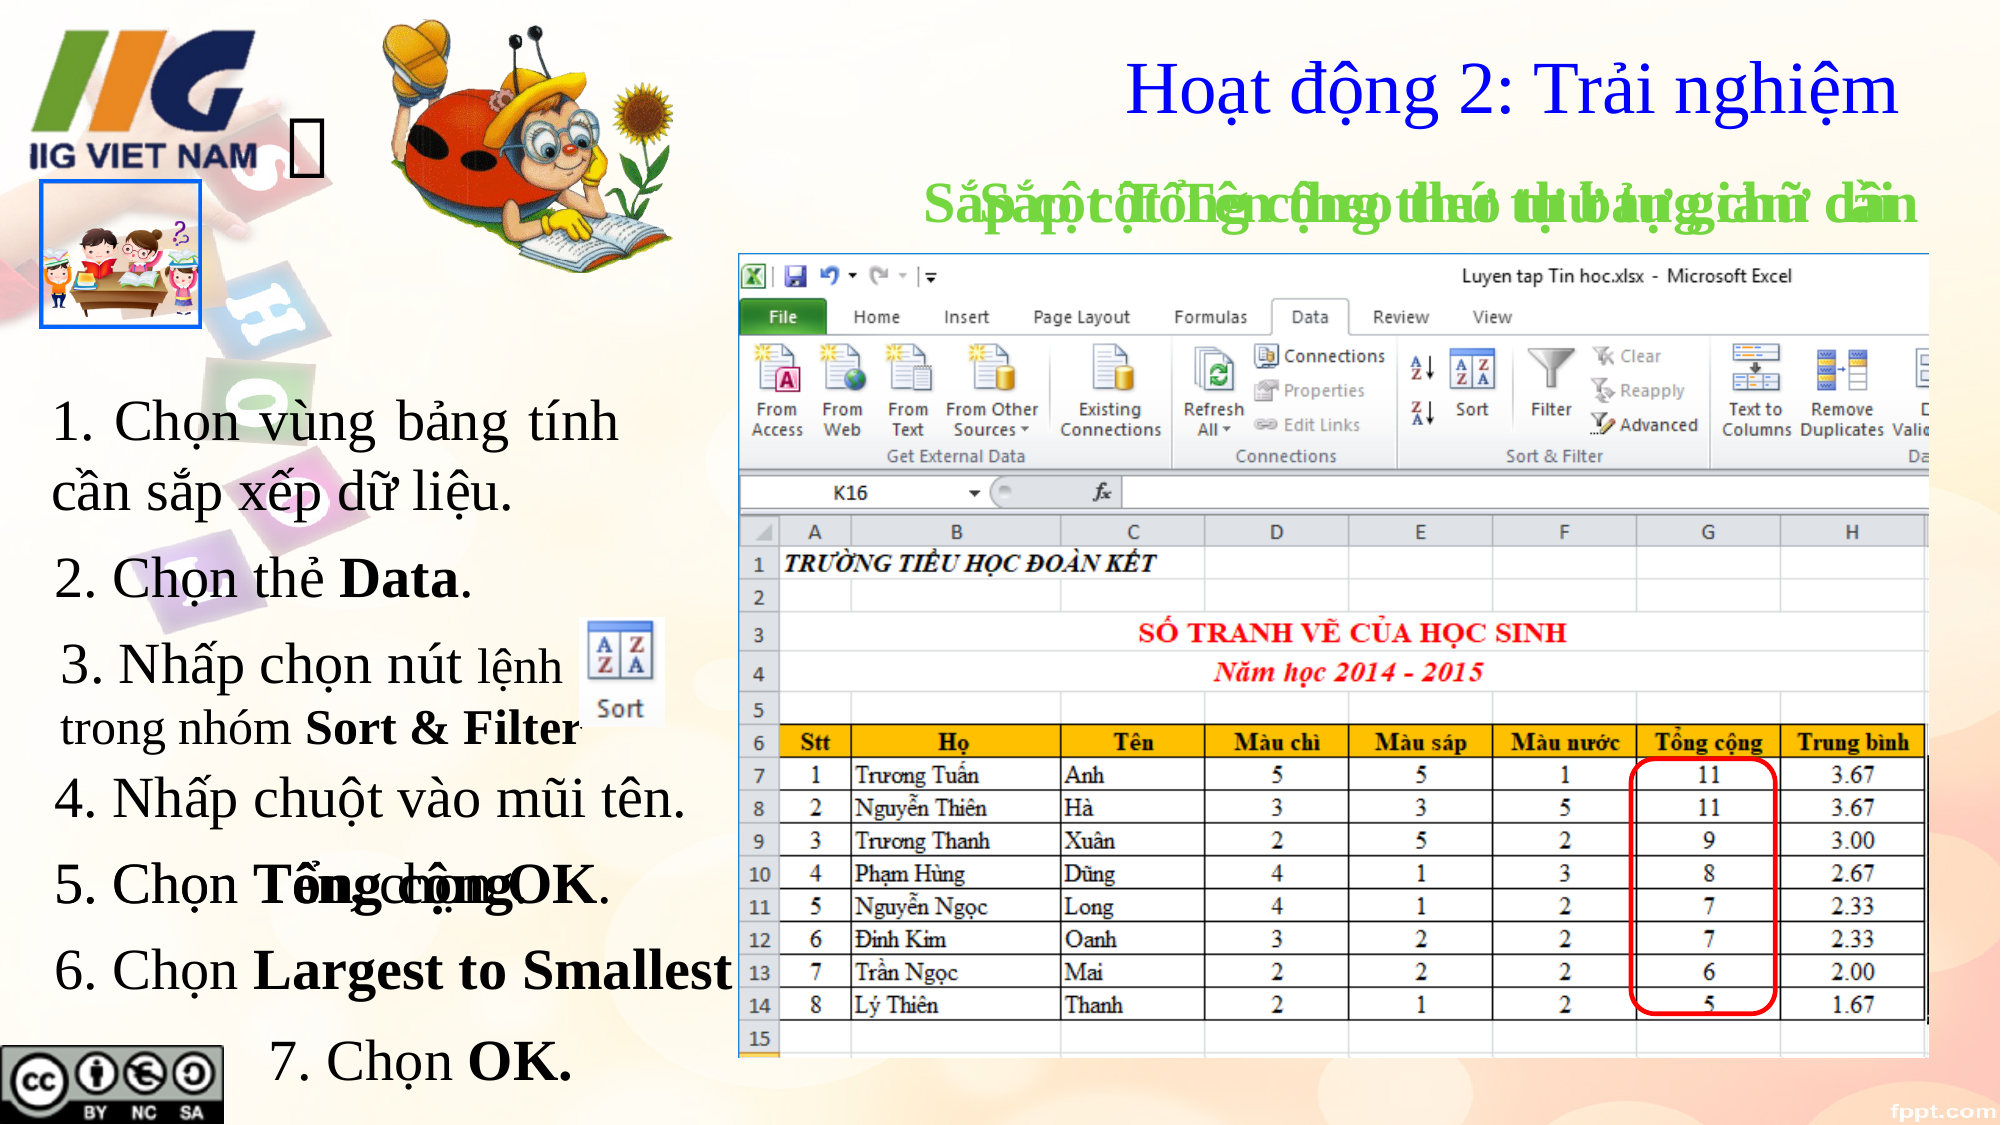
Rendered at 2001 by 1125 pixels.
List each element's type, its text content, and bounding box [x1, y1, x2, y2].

picture [579, 617, 665, 727]
text_box  [267, 87, 360, 203]
picture [738, 253, 1929, 1058]
picture [0, 1045, 225, 1125]
text_box 7. Chọn OK. [253, 1014, 739, 1100]
text_box 4. Nhấp chuột vào mũi tên. [39, 752, 710, 837]
picture [377, 19, 673, 273]
text_box 3. Nhấp chọn nút lệnh trong nhóm Sort & Filter [46, 617, 710, 752]
text_box 2. Chọn thẻ Data. [39, 531, 638, 617]
text_box 5. Chọn Tổng cộng. [39, 837, 638, 923]
text_box 1. Chọn vùng bảng tính cần sắp xếp dữ liệu. [36, 374, 635, 530]
picture [0, 0, 268, 330]
text_box Sắp cột Tổng cộng theo thứ tự giảm dần [673, 156, 1935, 242]
title Hoạt động 2: Trải nghiệm [673, 34, 1915, 146]
text_box 6. Chọn Largest to Smallest [39, 923, 738, 1009]
